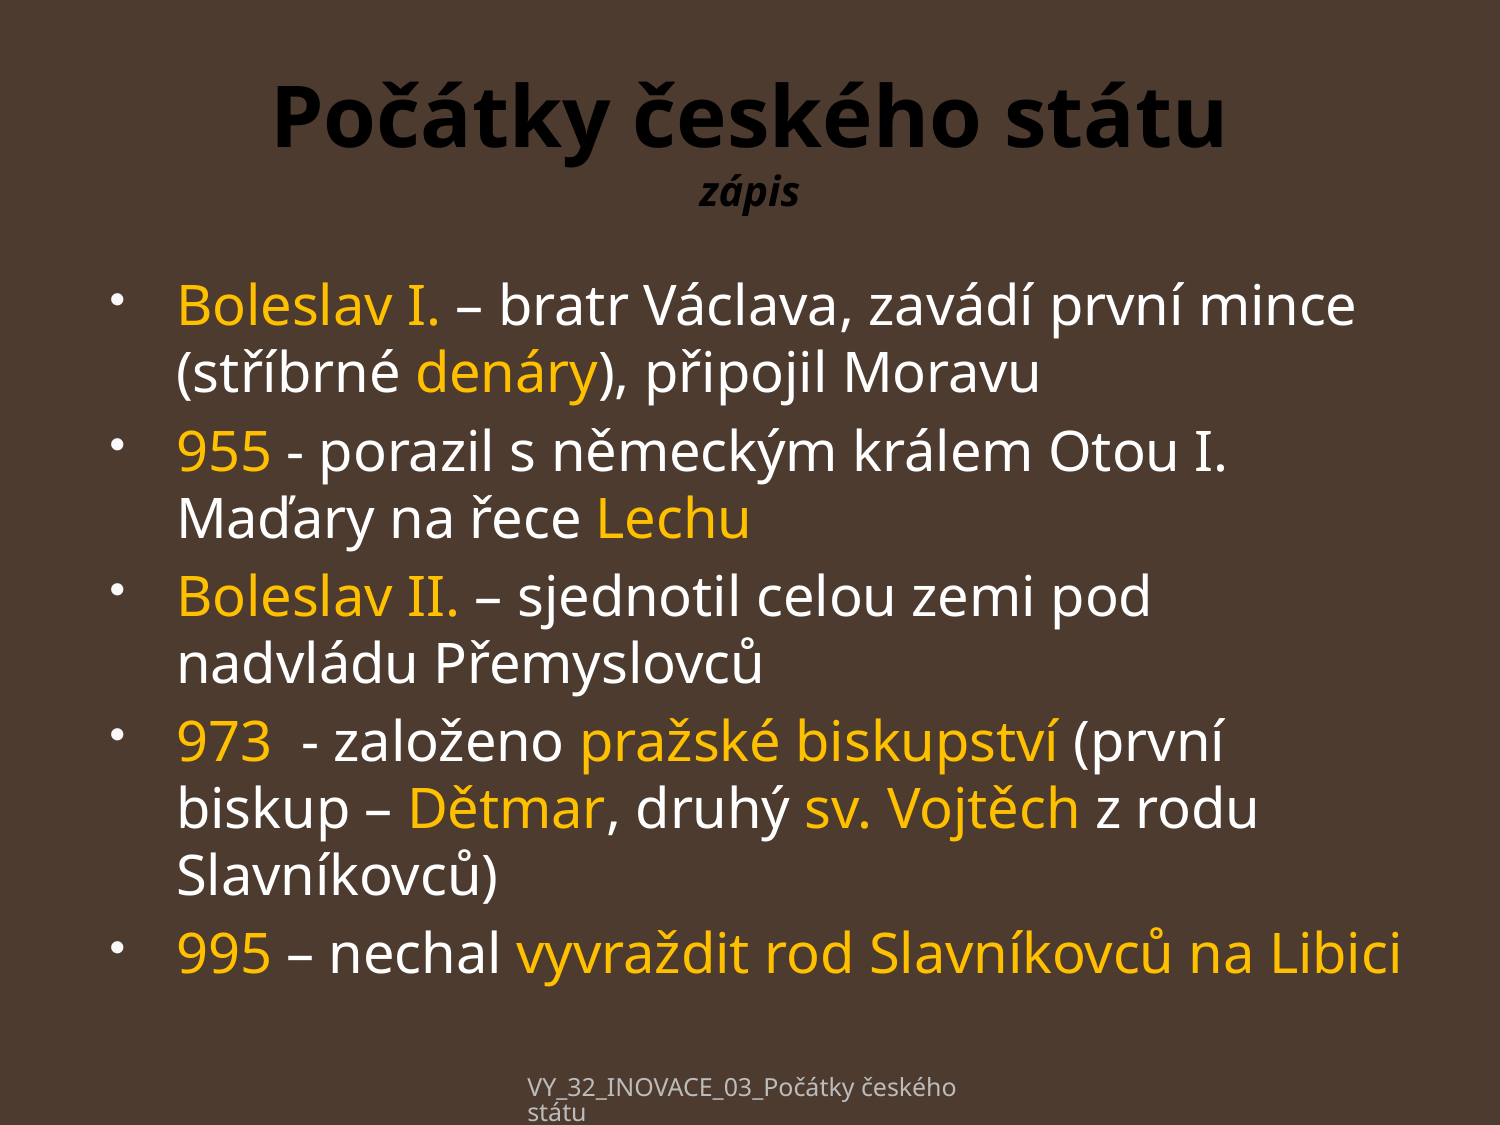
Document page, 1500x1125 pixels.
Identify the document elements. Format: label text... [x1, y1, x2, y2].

footer VY_32_INOVACE_03_Počátky českého státu [512, 1052, 988, 1113]
title Počátky českého státu zápis [75, 45, 1425, 233]
list Boleslav I. – bratr Václava, zavádí první mince (stříbrné denáry), připojil Moravu 955 - porazil s německým králem Otou I. Maďary na řece Lechu Boleslav II. – sjednotil celou zemi pod nadvládu Přemyslovců 973 - založeno pražské biskupství (první biskup – Dětmar, druhý sv. Vojtěch z rodu Slavníkovců) 995 – nechal vyvraždit rod Slavníkovců na Libici [75, 262, 1425, 1035]
